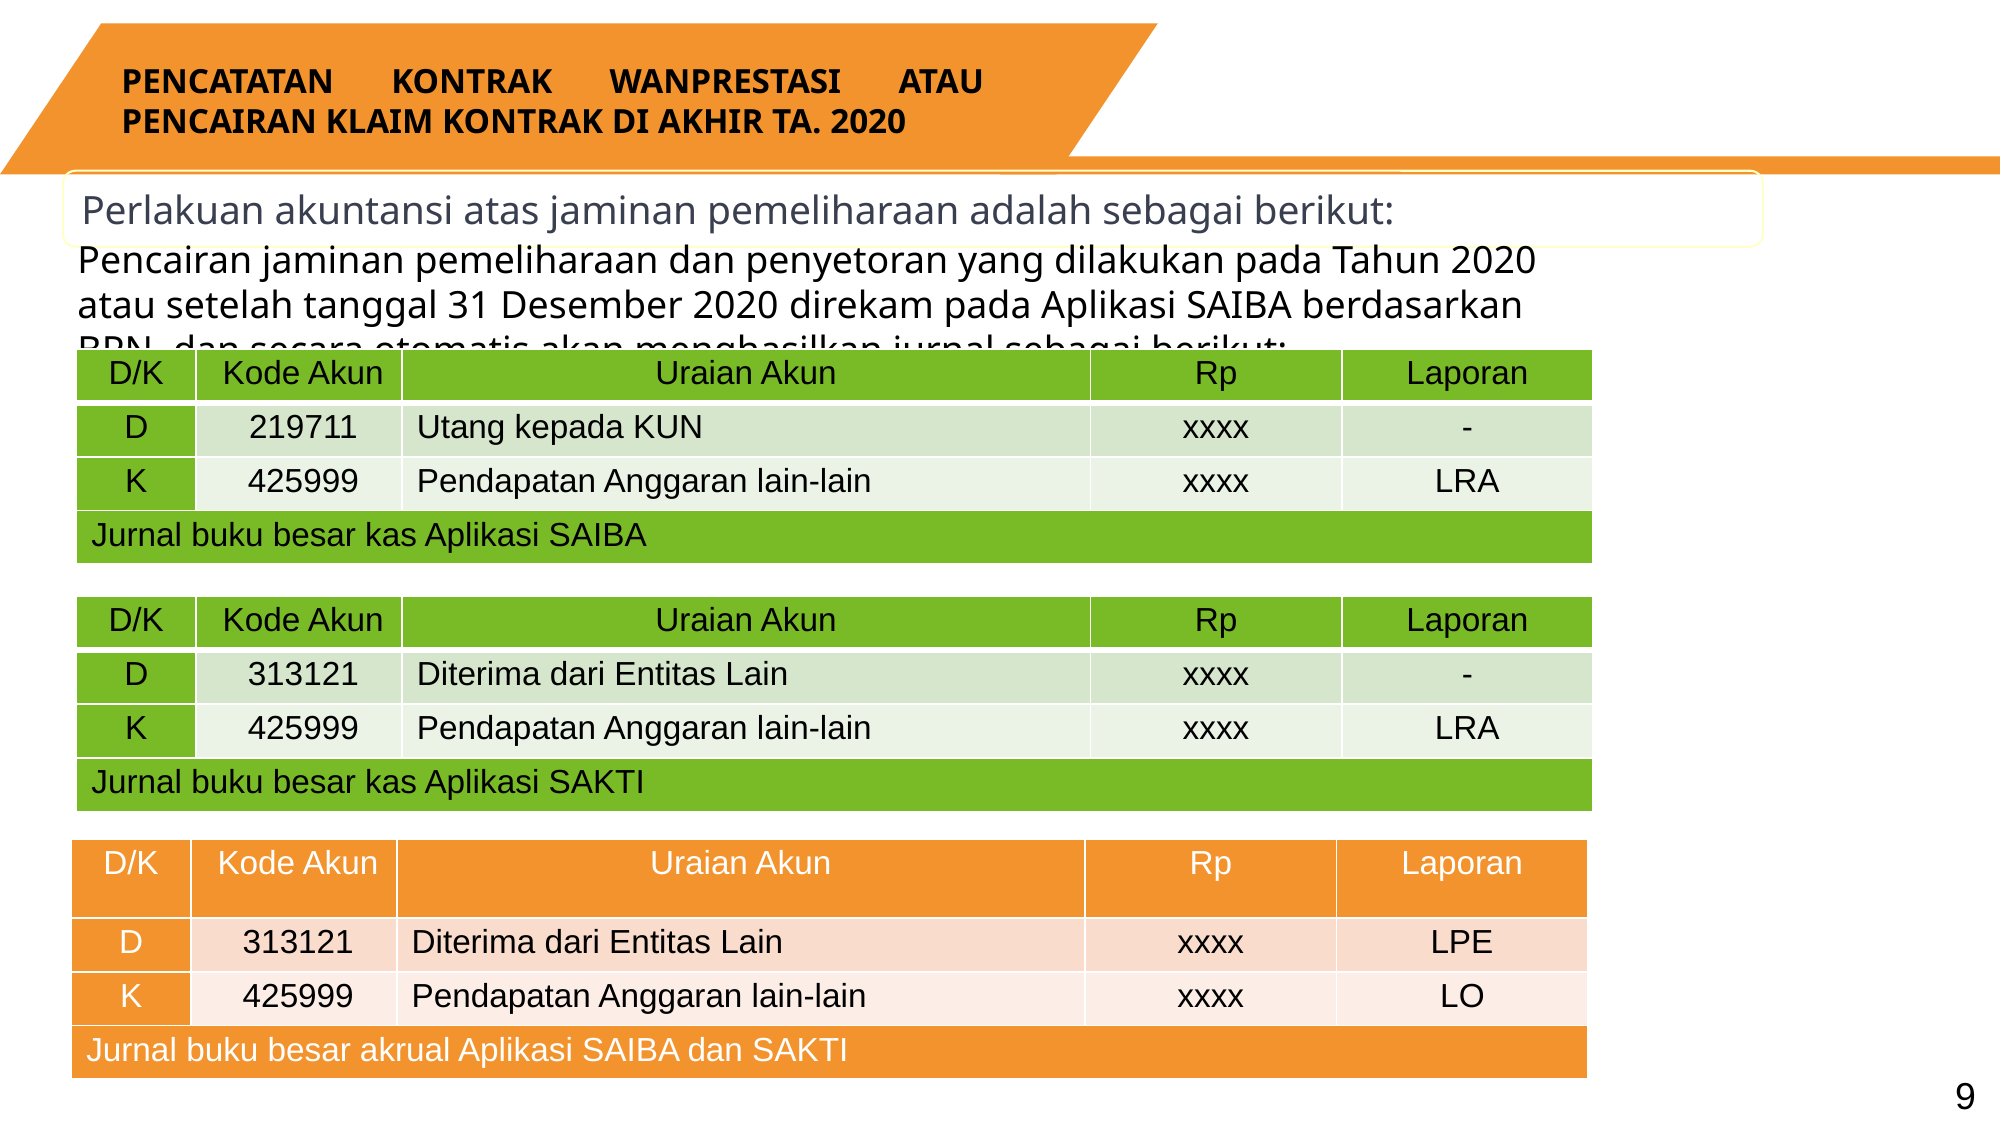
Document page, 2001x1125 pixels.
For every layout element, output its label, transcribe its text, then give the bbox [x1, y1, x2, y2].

table_header Rp [1091, 597, 1341, 647]
table_header Kode Akun [197, 350, 401, 400]
slide_number 9 [1940, 1064, 2000, 1121]
table_cell xxxx [1091, 653, 1341, 703]
table_cell K [77, 705, 195, 757]
table_cell 425999 [197, 705, 401, 757]
table_header Uraian Akun [398, 840, 1084, 917]
table_cell Diterima dari Entitas Lain [398, 919, 1084, 971]
table_cell - [1343, 406, 1592, 456]
table_cell xxxx [1086, 973, 1336, 1025]
table_header Kode Akun [192, 840, 396, 917]
table_header Laporan [1343, 597, 1592, 647]
table_cell - [1343, 653, 1592, 703]
table_cell xxxx [1086, 919, 1336, 971]
table_header Uraian Akun [403, 350, 1090, 400]
text_box Pencairan jaminan pemeliharaan dan penyetoran yang dilakukan pada Tahun 2020 atau setelah tanggal 31 Desember 2020 direkam pada Aplikasi SAIBA berdasarkan BPN, dan secara otomatis akan menghasilkan jurnal sebagai berikut: [62, 228, 1634, 318]
table_cell Jurnal buku besar kas Aplikasi SAKTI [77, 759, 1592, 811]
table_cell LPE [1337, 919, 1587, 971]
table_cell Diterima dari Entitas Lain [403, 653, 1090, 703]
table_cell xxxx [1091, 406, 1341, 456]
table_cell 425999 [197, 458, 401, 510]
table_header Laporan [1337, 840, 1587, 917]
text_box PENCATATAN KONTRAK WANPRESTASI ATAU PENCAIRAN KLAIM KONTRAK DI AKHIR TA. 2020 [106, 52, 1000, 153]
table_header Laporan [1343, 350, 1592, 400]
table_cell D [77, 406, 195, 456]
table_cell 313121 [192, 919, 396, 971]
table_cell K [77, 458, 195, 510]
table_cell K [72, 973, 190, 1025]
table_cell LRA [1343, 458, 1592, 510]
table_cell Jurnal buku besar akrual Aplikasi SAIBA dan SAKTI [72, 1026, 1587, 1078]
table_header D/K [77, 350, 195, 400]
table_header D/K [77, 597, 195, 647]
table_cell Jurnal buku besar kas Aplikasi SAIBA [77, 511, 1592, 563]
table_cell Utang kepada KUN [403, 406, 1090, 456]
text_box Perlakuan akuntansi atas jaminan pemeliharaan adalah sebagai berikut: [61, 169, 1764, 248]
table_cell 219711 [197, 406, 401, 456]
table_cell D [72, 919, 190, 971]
table_cell Pendapatan Anggaran lain-lain [398, 973, 1084, 1025]
table_header D/K [72, 840, 190, 917]
table_cell LO [1337, 973, 1587, 1025]
table_cell 313121 [197, 653, 401, 703]
table_cell D [77, 653, 195, 703]
table_cell xxxx [1091, 458, 1341, 510]
table_cell Pendapatan Anggaran lain-lain [403, 458, 1090, 510]
table_cell LRA [1343, 705, 1592, 757]
table_header Uraian Akun [403, 597, 1090, 647]
table_cell Pendapatan Anggaran lain-lain [403, 705, 1090, 757]
table_cell 425999 [192, 973, 396, 1025]
table_header Rp [1086, 840, 1336, 917]
table_header Kode Akun [197, 597, 401, 647]
table_cell xxxx [1091, 705, 1341, 757]
table_header Rp [1091, 350, 1341, 400]
